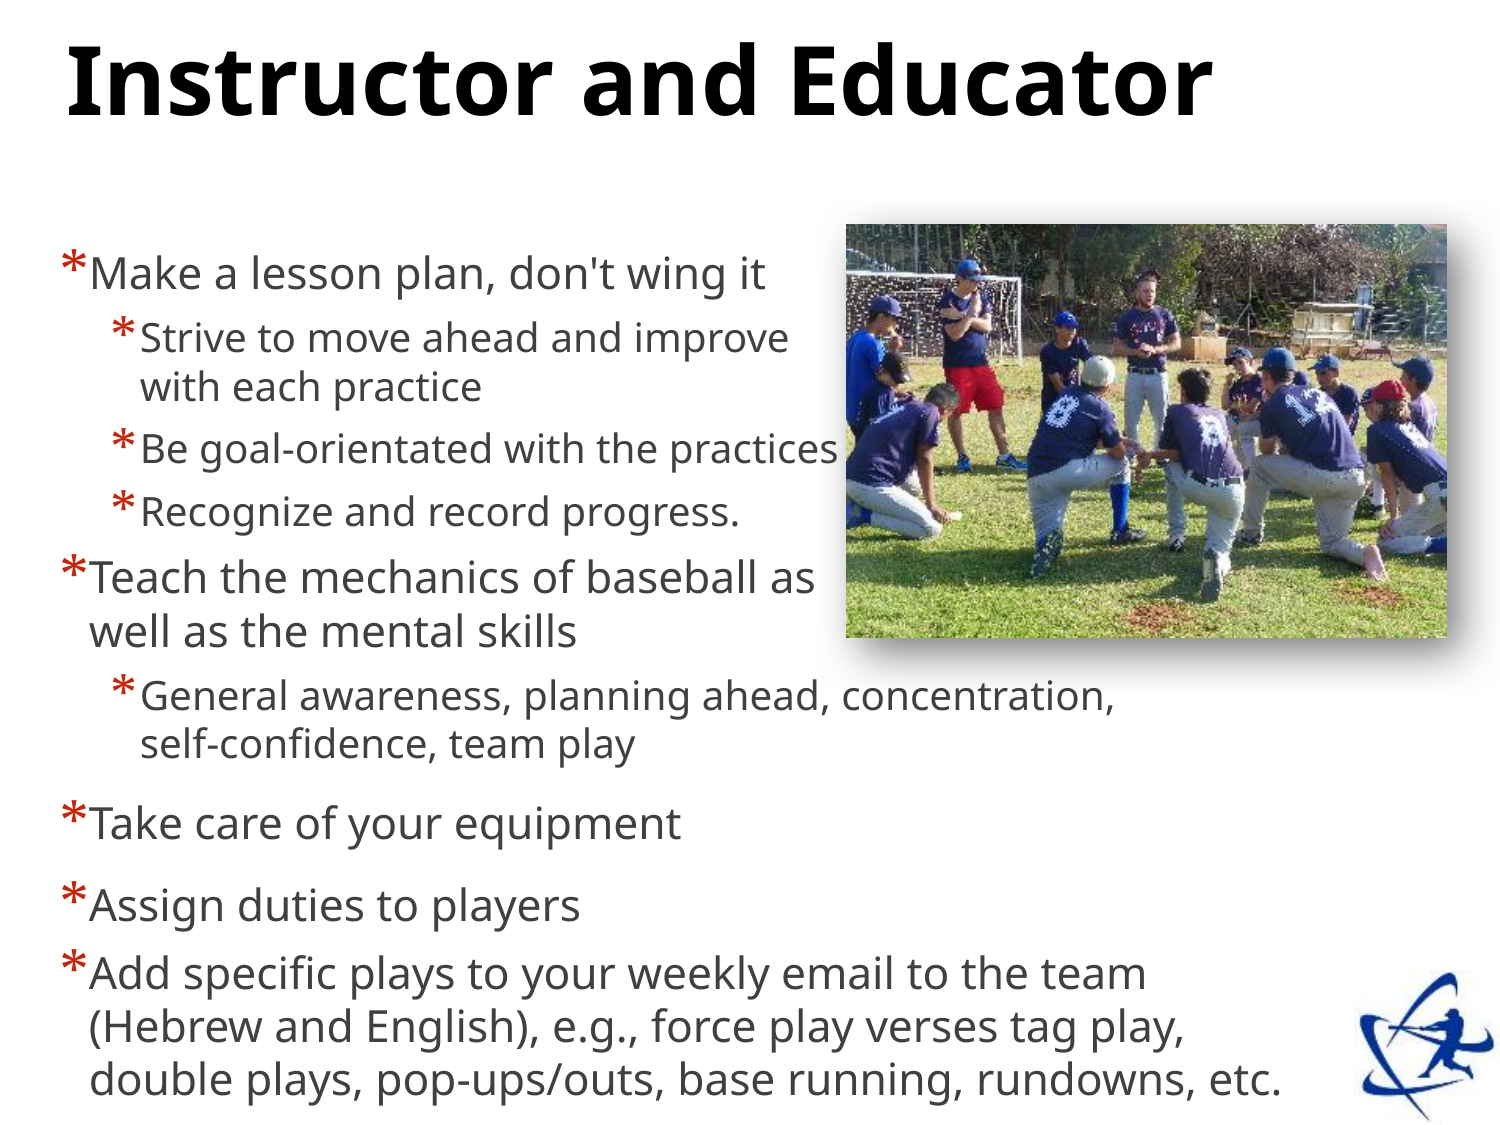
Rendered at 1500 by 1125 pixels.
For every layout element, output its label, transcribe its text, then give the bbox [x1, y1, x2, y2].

picture [1354, 970, 1500, 1125]
title Instructor and Educator [51, 12, 1447, 200]
picture [846, 224, 1447, 638]
list Make a lesson plan, don't wing it Strive to move ahead and improve with each practice Be goal-orientated with the practices Recognize and record progress. Teach the mechanics of baseball as well as the mental skills General awareness, planning ahead, concentration, self-confidence, team play Take care of your equipment Assign duties to players Add specific plays to your weekly email to the team (Hebrew and English), e.g., force play verses tag play, double plays, pop-ups/outs, base running, rundowns, etc. [37, 237, 1345, 1113]
